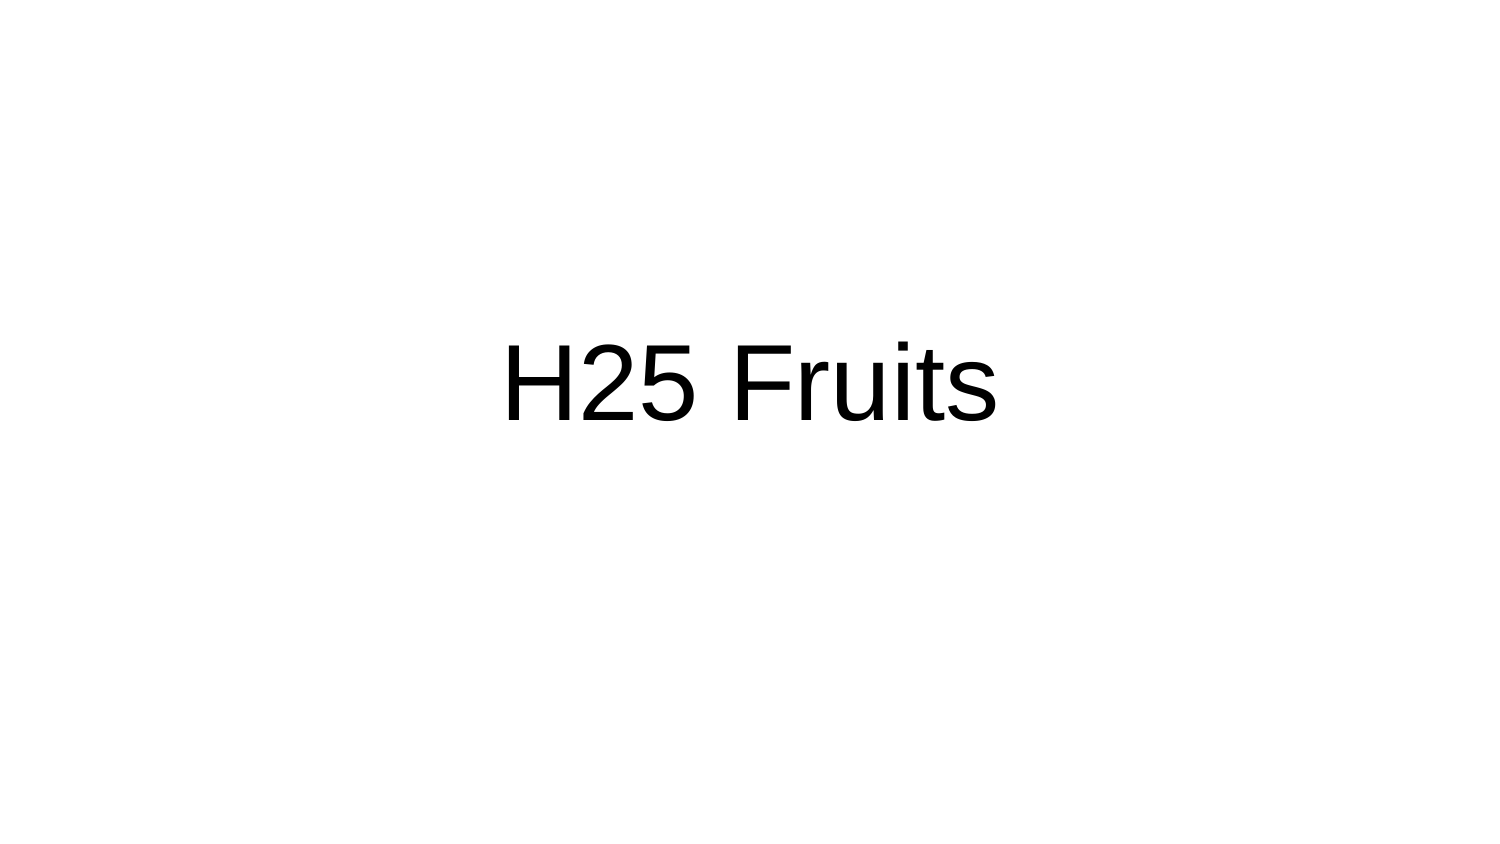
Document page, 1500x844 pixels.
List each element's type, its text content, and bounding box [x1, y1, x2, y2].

title H25 Fruits [51, 122, 1449, 459]
